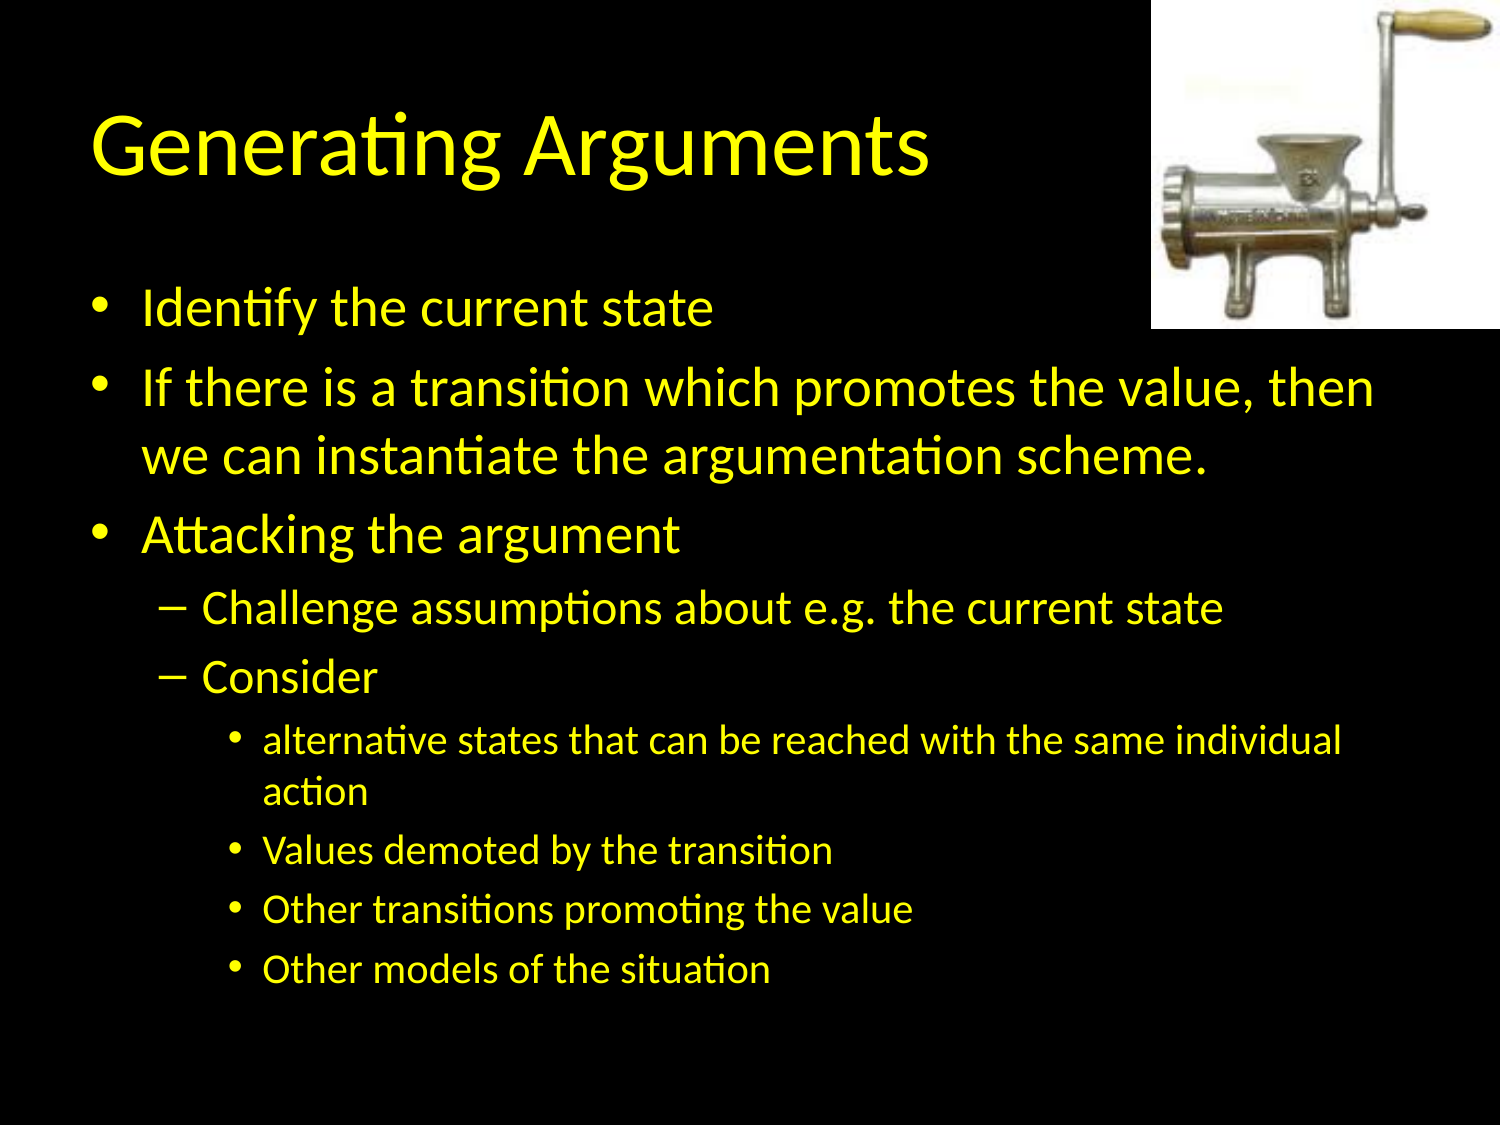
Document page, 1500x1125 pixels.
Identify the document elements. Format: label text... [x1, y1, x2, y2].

list Identify the current state If there is a transition which promotes the value, then we can instantiate the argumentation scheme. Attacking the argument Challenge assumptions about e.g. the current state Consider alternative states that can be reached with the same individual action Values demoted by the transition Other transitions promoting the value Other models of the situation [75, 262, 1425, 1005]
title Generating Arguments [75, 45, 1146, 233]
picture [1151, 0, 1500, 329]
